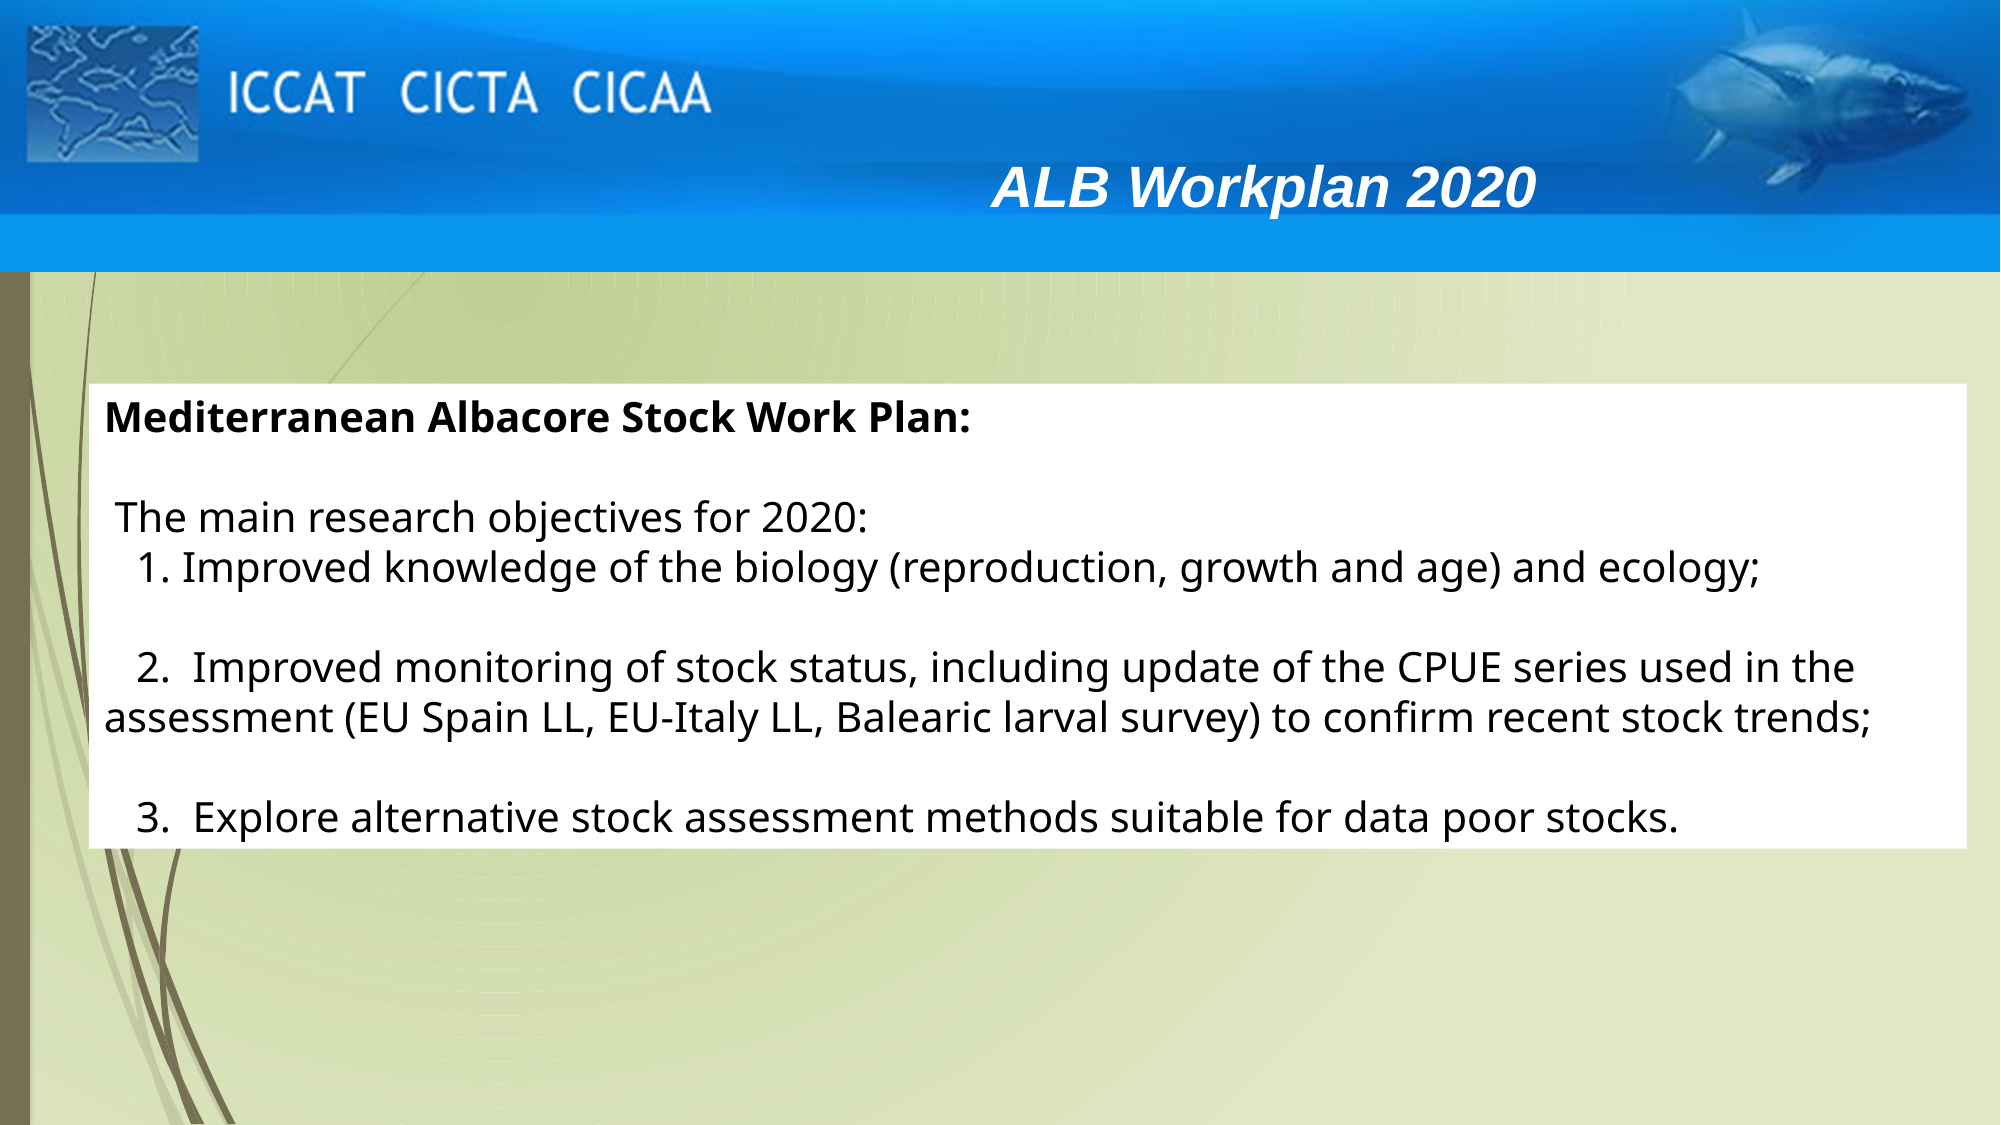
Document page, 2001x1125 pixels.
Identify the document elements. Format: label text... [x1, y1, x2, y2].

picture [0, 0, 2000, 272]
text_box Mediterranean Albacore Stock Work Plan: The main research objectives for 2020: 1. Improved knowledge of the biology (reproduction, growth and age) and ecology; 2. Improved monitoring of stock status, including update of the CPUE series used in the assessment (EU Spain LL, EU-Italy LL, Balearic larval survey) to confirm recent stock trends; 3. Explore alternative stock assessment methods suitable for data poor stocks. [89, 383, 1968, 849]
